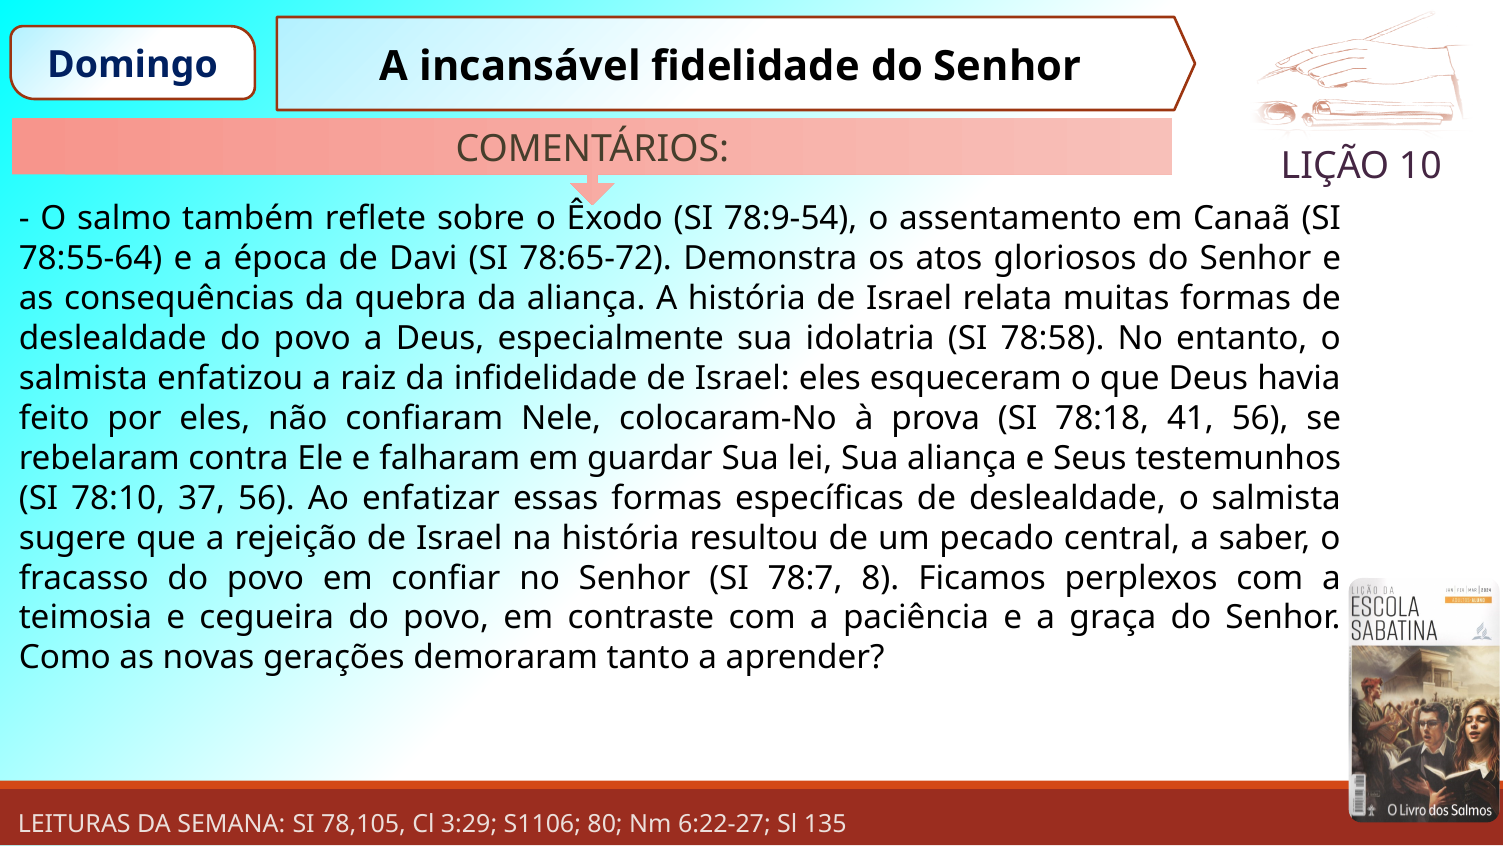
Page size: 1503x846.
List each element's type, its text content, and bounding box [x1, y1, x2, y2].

text_box - O salmo também reflete sobre o Êxodo (SI 78:9-54), o assentamento em Canaã (SI 78:55-64) e a época de Davi (SI 78:65-72). Demonstra os atos gloriosos do Senhor e as consequências da quebra da aliança. A história de Israel relata muitas formas de deslealdade do povo a Deus, especialmente sua idolatria (SI 78:58). No entanto, o salmista enfatizou a raiz da infidelidade de Israel: eles esqueceram o que Deus havia feito por eles, não confiaram Nele, colocaram-No à prova (SI 78:18, 41, 56), se rebelaram contra Ele e falharam em guardar Sua lei, Sua aliança e Seus testemunhos (SI 78:10, 37, 56). Ao enfatizar essas formas específicas de deslealdade, o salmista sugere que a rejeição de Israel na história resultou de um pecado central, a saber, o fracasso do povo em confiar no Senhor (SI 78:7, 8). Ficamos perplexos com a teimosia e cegueira do povo, em contraste com a paciência e a graça do Senhor. Como as novas gerações demoraram tanto a aprender? [4, 189, 1358, 683]
text_box A incansável fidelidade do Senhor [275, 15, 1197, 112]
text_box LEITURAS DA SEMANA: SI 78,105, Cl 3:29; S1106; 80; Nm 6:22-27; Sl 135 [3, 799, 1421, 845]
picture [1348, 577, 1501, 823]
text_box LIÇÃO 10 [1265, 150, 1458, 194]
text_box COMENTÁRIOS: [10, 116, 1174, 207]
picture [1248, 1, 1474, 141]
text_box Domingo [9, 24, 257, 101]
